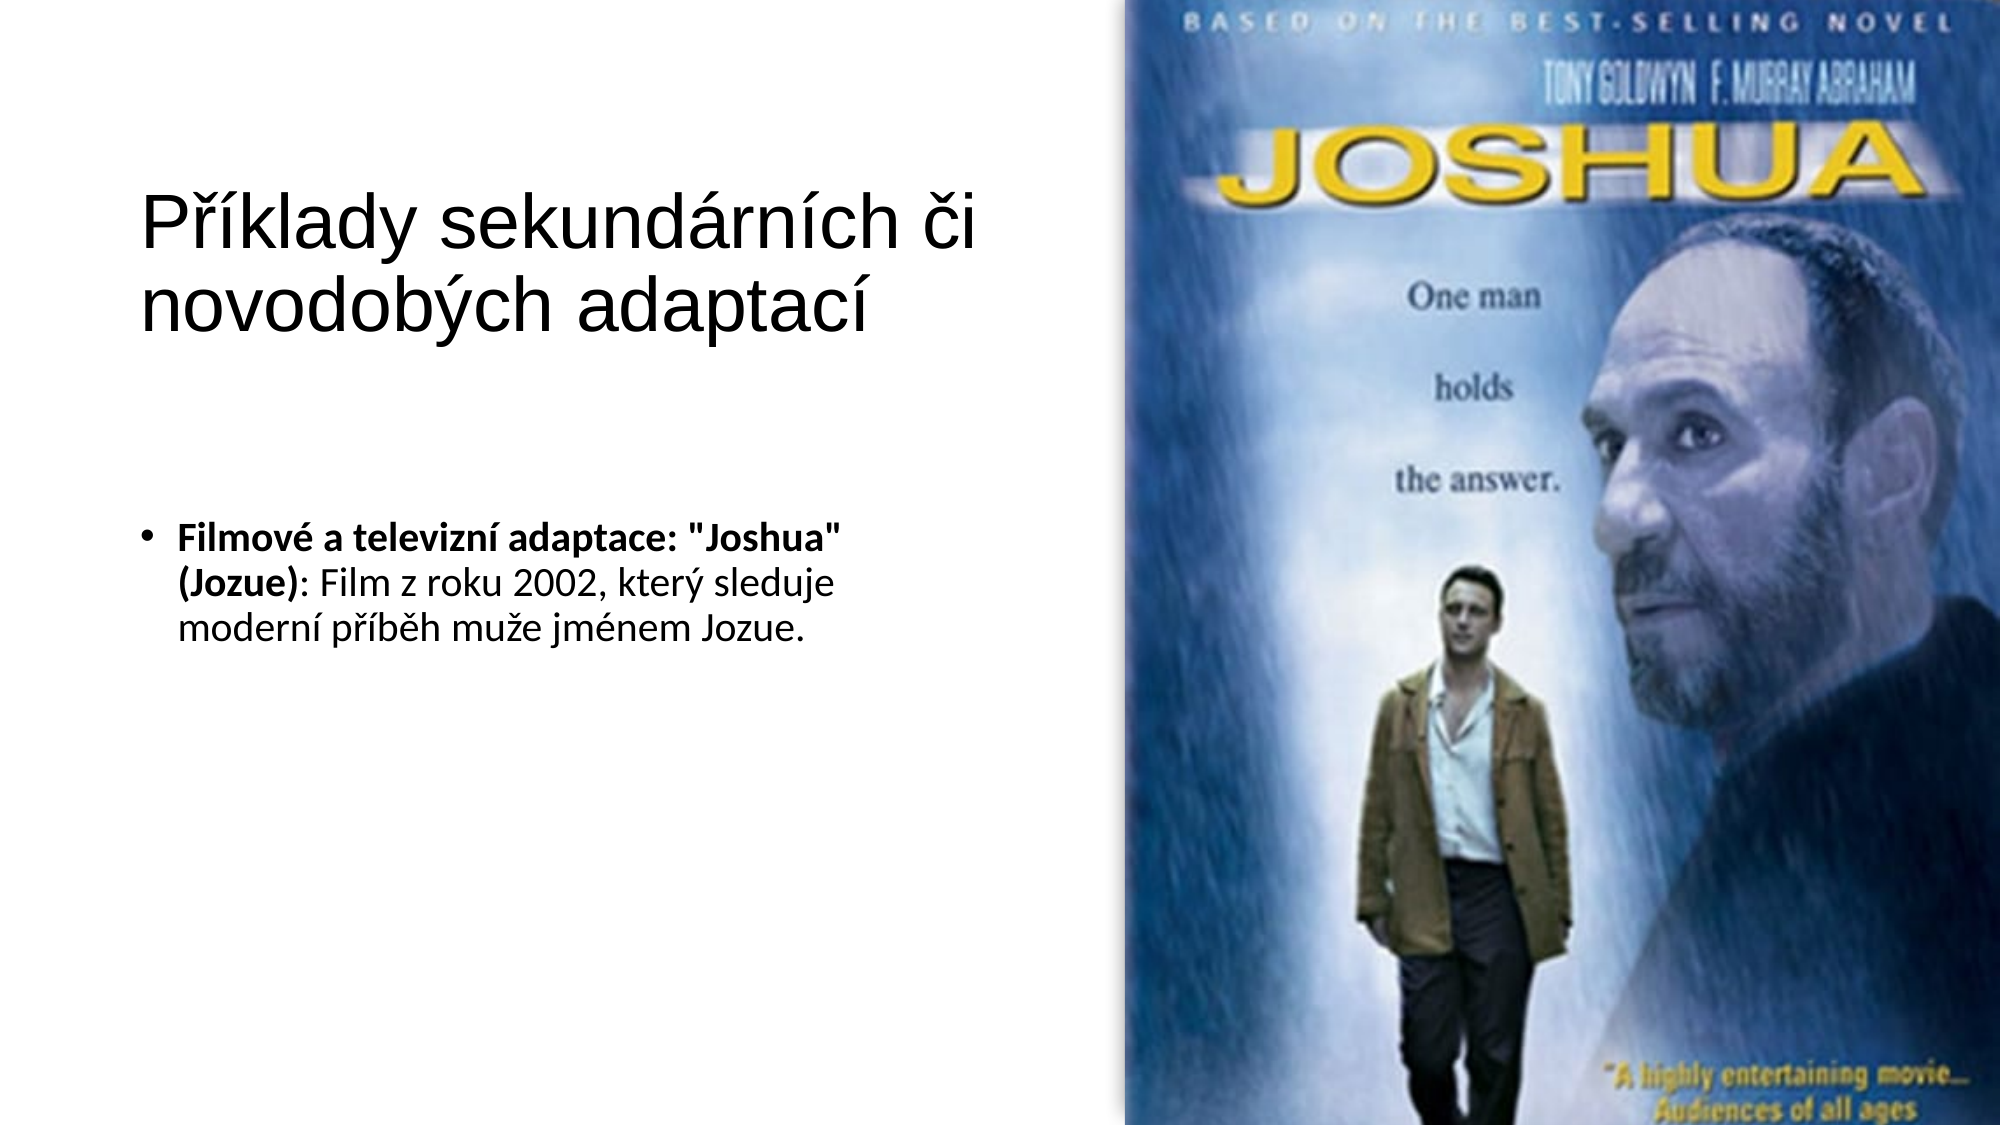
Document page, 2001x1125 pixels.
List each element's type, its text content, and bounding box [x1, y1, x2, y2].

text_box [0, 0, 1124, 1125]
picture [1124, 0, 2000, 1125]
list Filmové a televizní adaptace: "Joshua" (Jozue): Film z roku 2002, který sleduje moderní příběh muže jménem Jozue. [124, 405, 1000, 1024]
title Příklady sekundárních či novodobých adaptací [124, 125, 1000, 405]
